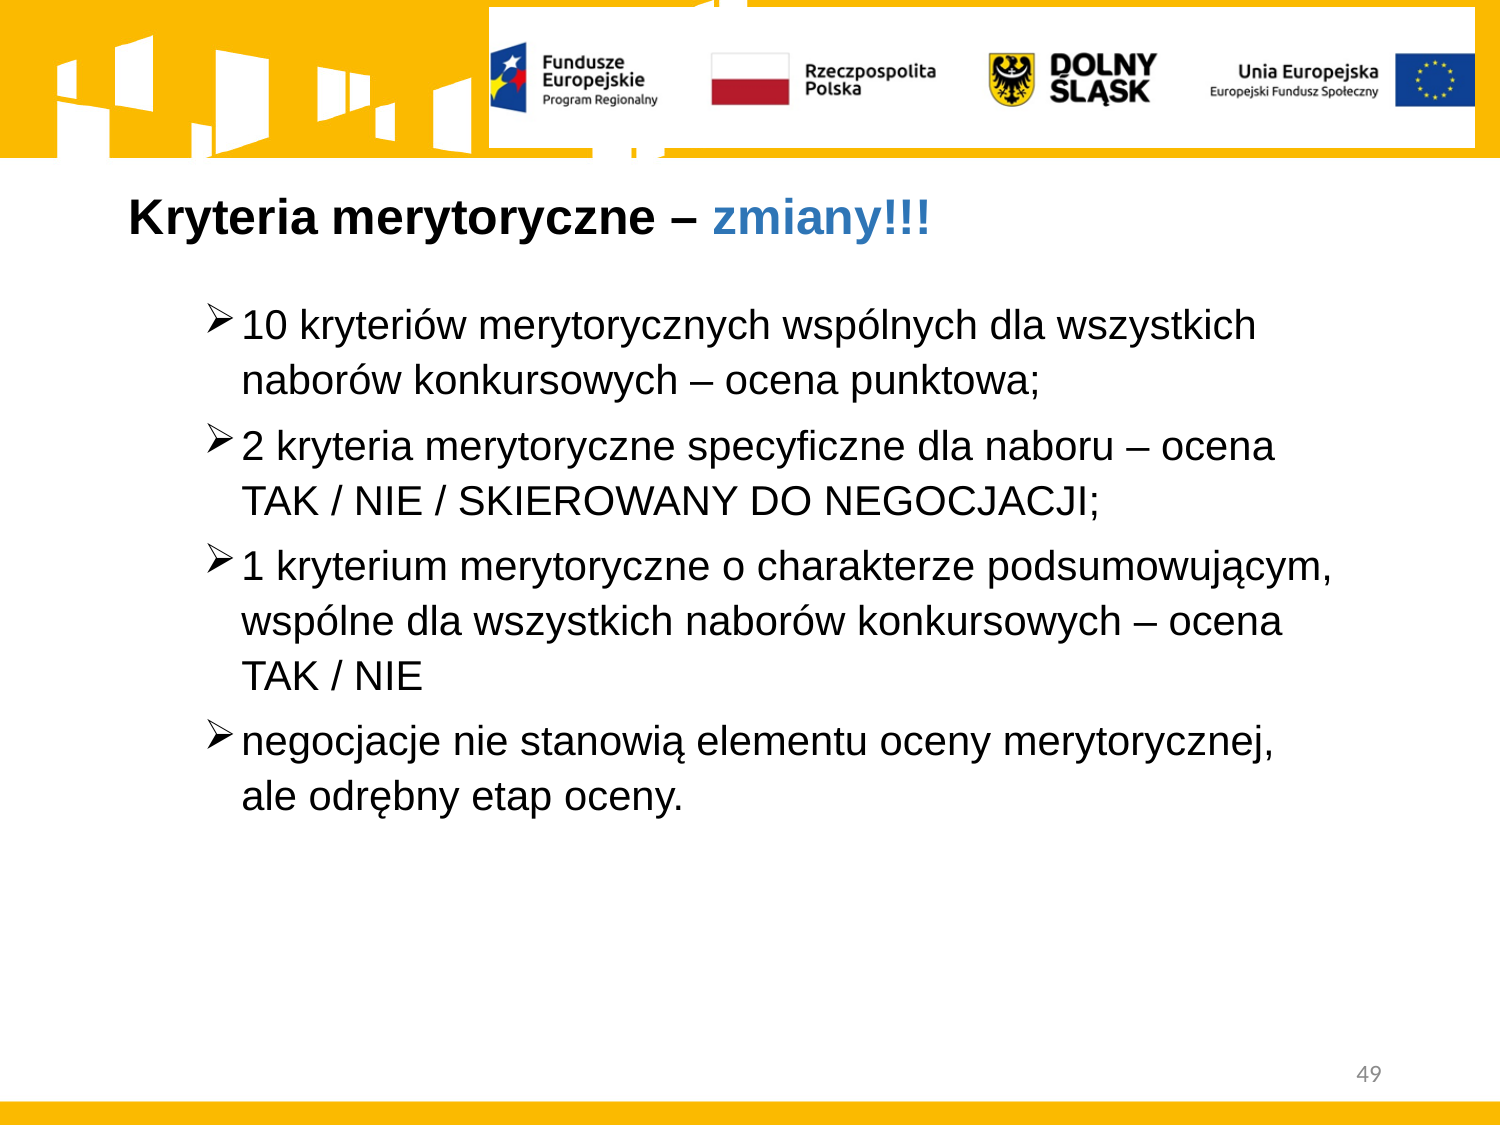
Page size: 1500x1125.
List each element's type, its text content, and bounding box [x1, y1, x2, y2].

slide_number 49 [1059, 1042, 1397, 1103]
list Kryteria merytoryczne – zmiany!!! 10 kryteriów merytorycznych wspólnych dla wszystkich naborów konkursowych – ocena punktowa; 2 kryteria merytoryczne specyficzne dla naboru – ocena TAK / NIE / SKIEROWANY DO NEGOCJACJI; 1 kryterium merytoryczne o charakterze podsumowującym, wspólne dla wszystkich naborów konkursowych – ocena TAK / NIE negocjacje nie stanowią elementu oceny merytorycznej, ale odrębny etap oceny. [113, 183, 1408, 863]
picture [0, 0, 1500, 1125]
